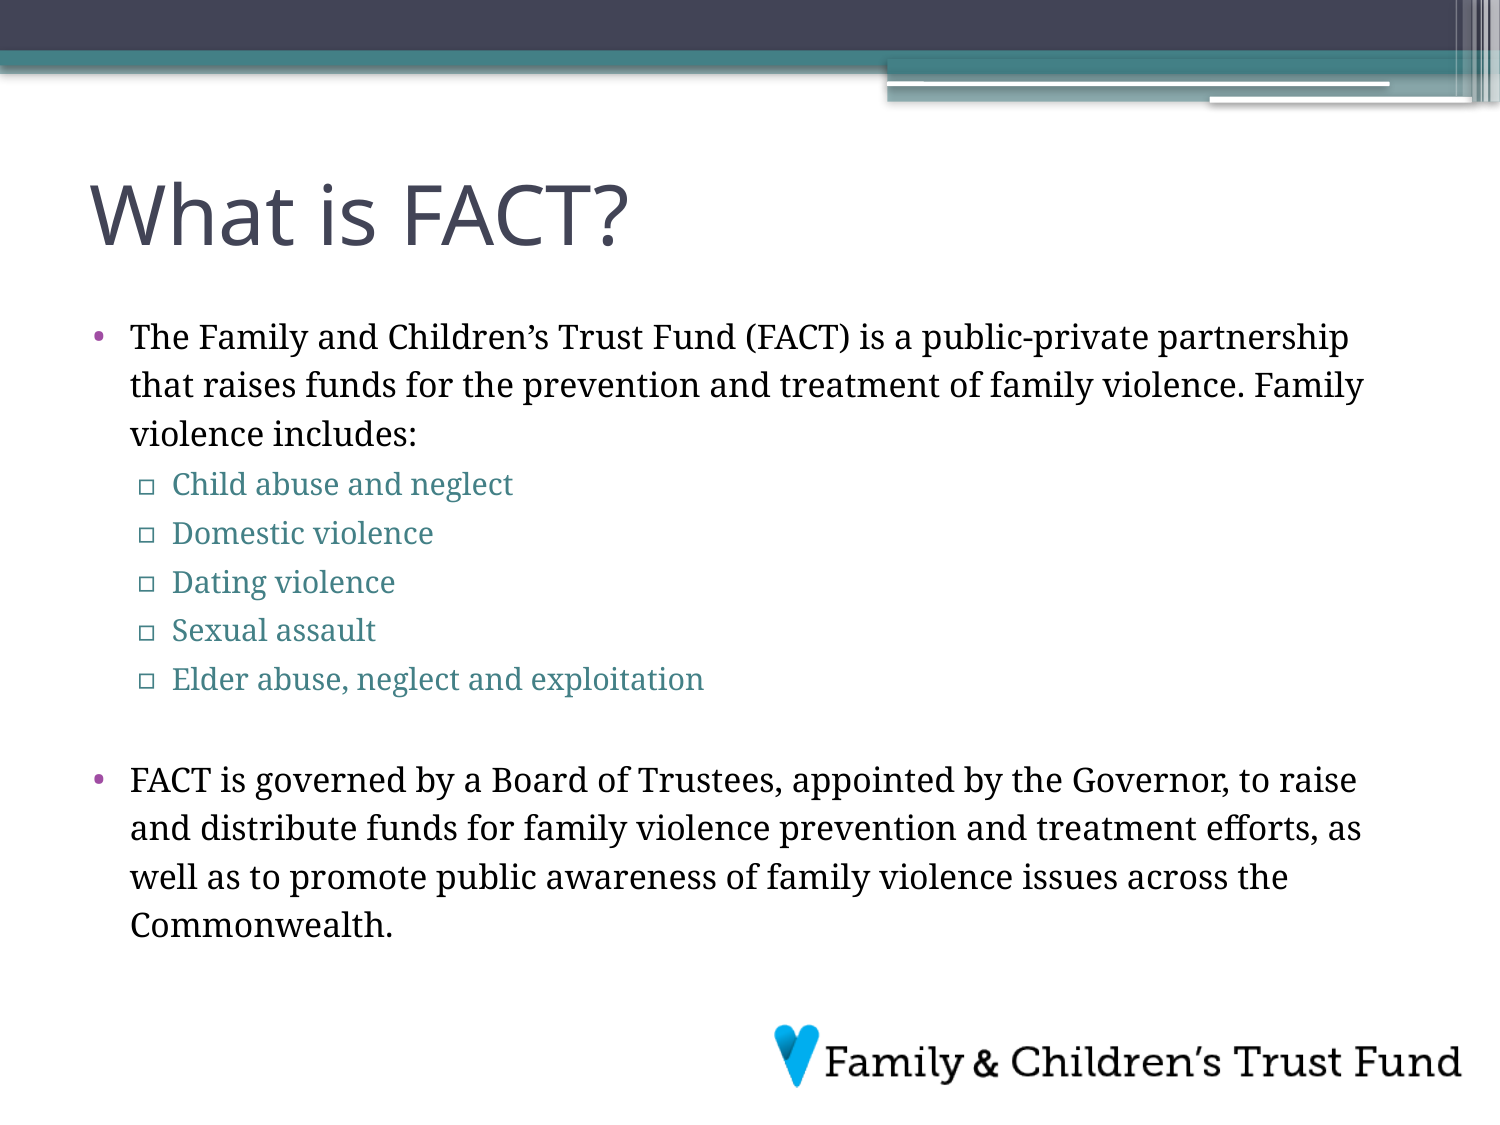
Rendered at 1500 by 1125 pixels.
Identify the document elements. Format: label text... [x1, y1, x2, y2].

list The Family and Children’s Trust Fund (FACT) is a public-private partnership that raises funds for the prevention and treatment of family violence. Family violence includes: Child abuse and neglect Domestic violence Dating violence Sexual assault Elder abuse, neglect and exploitation FACT is governed by a Board of Trustees, appointed by the Governor, to raise and distribute funds for family violence prevention and treatment efforts, as well as to promote public awareness of family violence issues across the Commonwealth. [62, 299, 1438, 953]
picture [774, 1024, 1464, 1088]
title What is FACT? [75, 125, 1425, 300]
